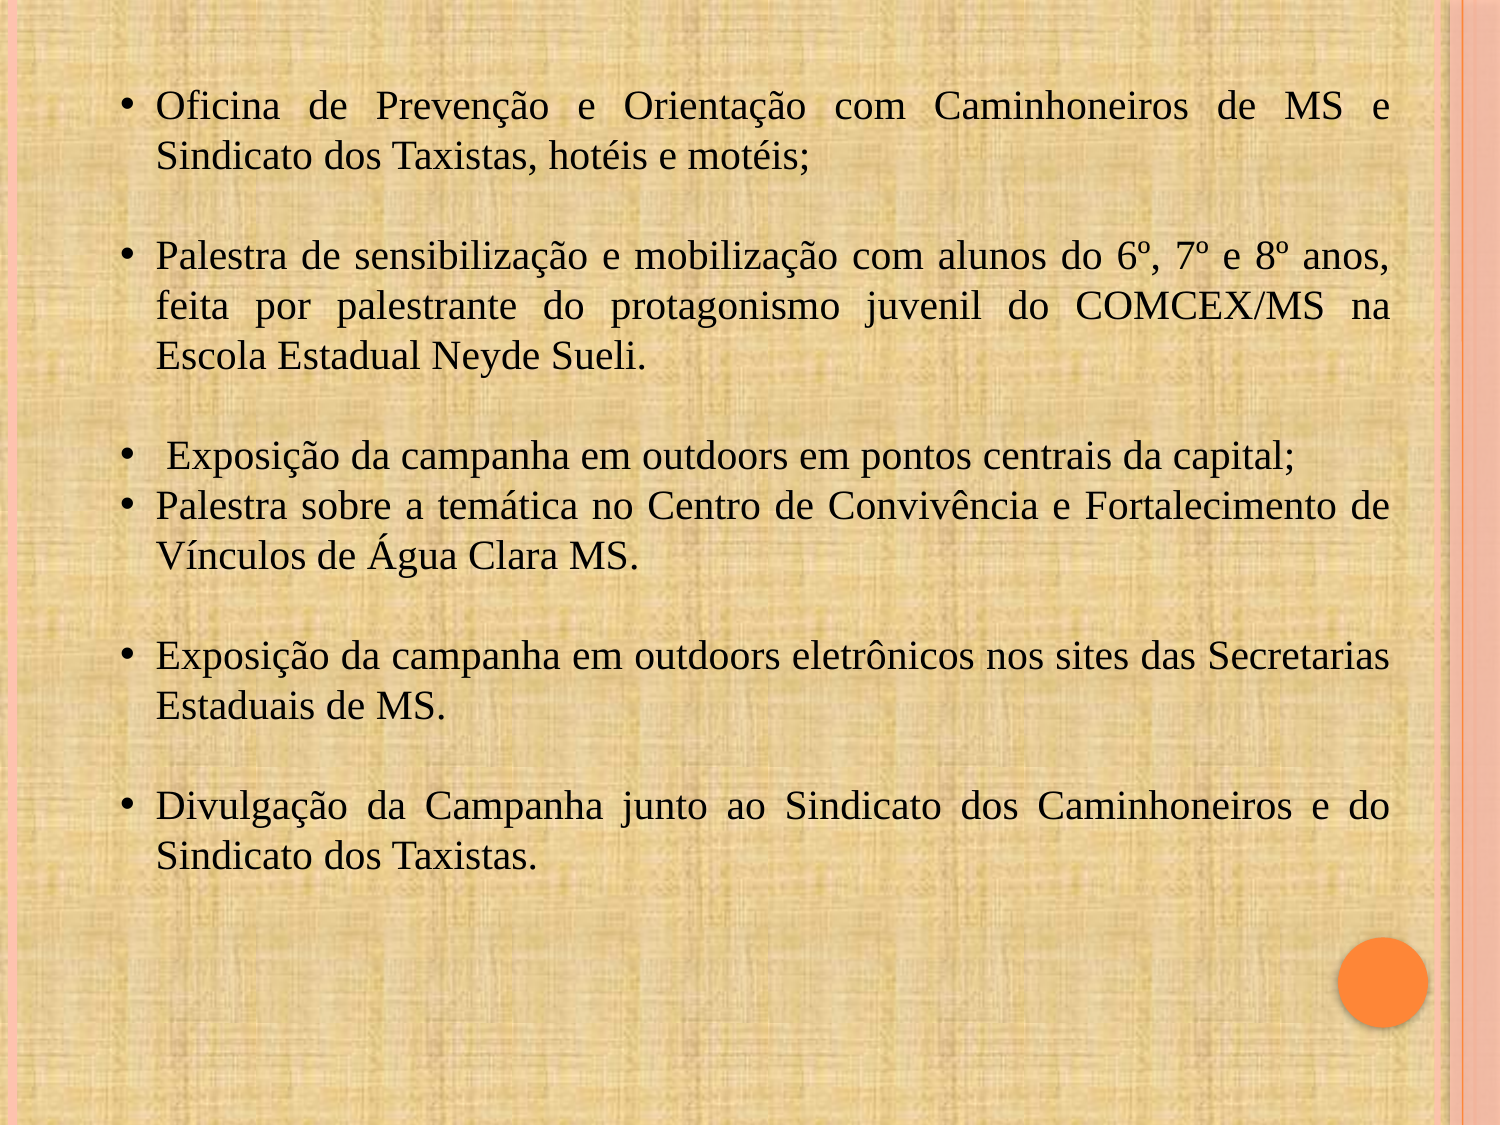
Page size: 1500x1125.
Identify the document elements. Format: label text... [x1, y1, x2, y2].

picture [1441, 0, 1449, 1125]
picture [18, 0, 1434, 1125]
picture [0, 0, 7, 1125]
text_box Oficina de Prevenção e Orientação com Caminhoneiros de MS e Sindicato dos Taxistas, hotéis e motéis; Palestra de sensibilização e mobilização com alunos do 6º, 7º e 8º anos, feita por palestrante do protagonismo juvenil do COMCEX/MS na Escola Estadual Neyde Sueli. Exposição da campanha em outdoors em pontos centrais da capital; Palestra sobre a temática no Centro de Convivência e Fortalecimento de Vínculos de Água Clara MS. Exposição da campanha em outdoors eletrônicos nos sites das Secretarias Estaduais de MS. Divulgação da Campanha junto ao Sindicato dos Caminhoneiros e do Sindicato dos Taxistas. [105, 70, 1407, 886]
